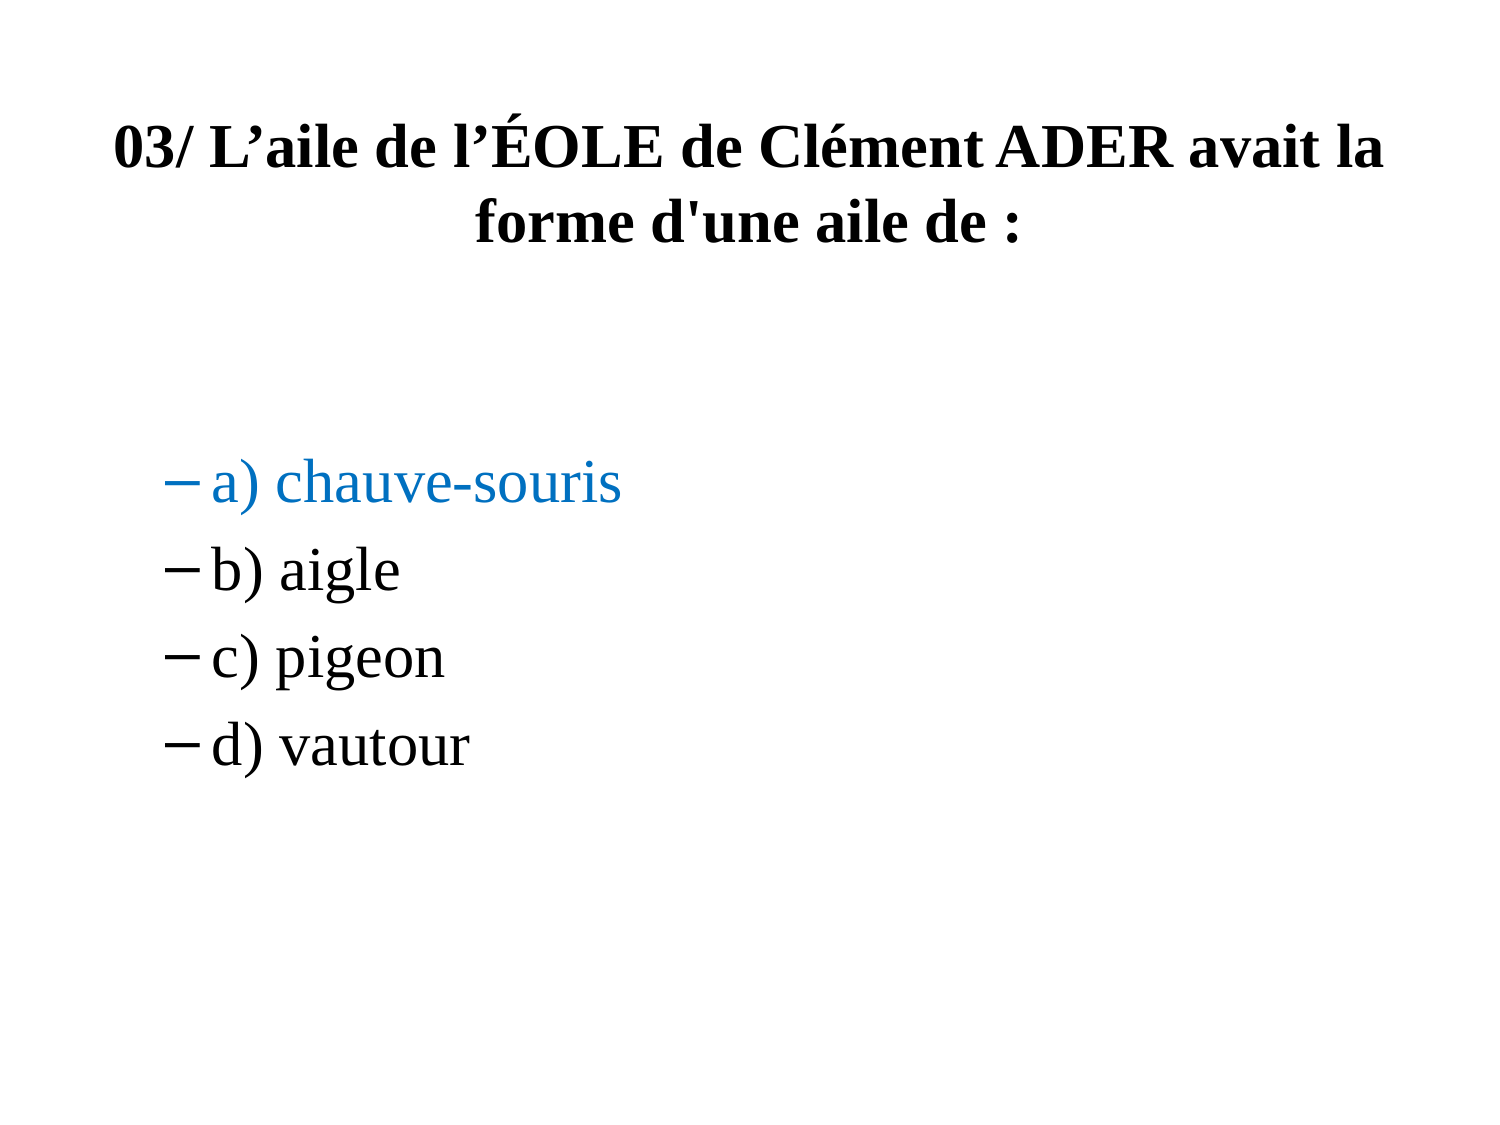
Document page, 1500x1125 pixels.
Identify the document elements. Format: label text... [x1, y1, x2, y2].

list a) chauve-souris b) aigle c) pigeon d) vautour [75, 432, 1425, 1005]
title 03/ L’aile de l’ÉOLE de Clément ADER avait la forme d'une aile de : [75, 45, 1425, 315]
